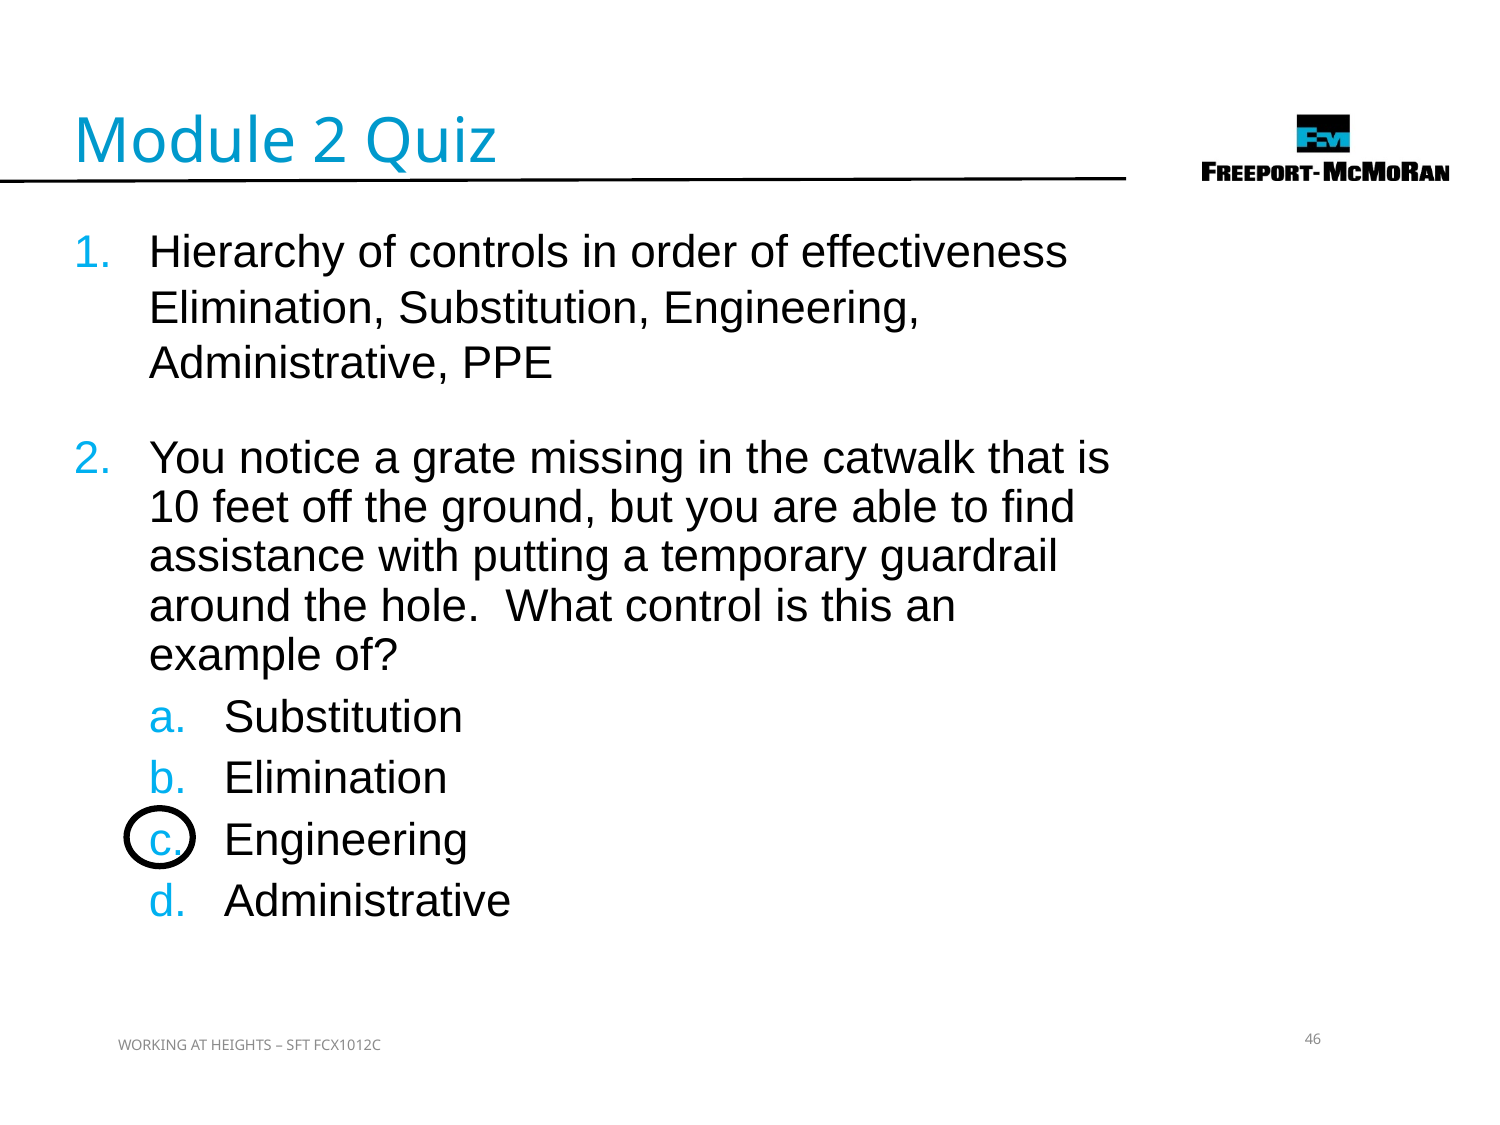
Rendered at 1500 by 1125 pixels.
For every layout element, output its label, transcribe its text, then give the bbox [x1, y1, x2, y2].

footer WORKING AT HEIGHTS – SFT FCX1012C [103, 1015, 1004, 1076]
text_box [125, 807, 194, 868]
picture [1202, 113, 1450, 181]
list Module 2 Quiz [58, 100, 1082, 227]
list Hierarchy of controls in order of effectiveness Elimination, Substitution, Engineering, Administrative, PPE You notice a grate missing in the catwalk that is 10 feet off the ground, but you are able to find assistance with putting a temporary guardrail around the hole. What control is this an example of? Substitution Elimination Engineering Administrative [58, 220, 1127, 990]
slide_number 46 [1126, 1010, 1500, 1070]
